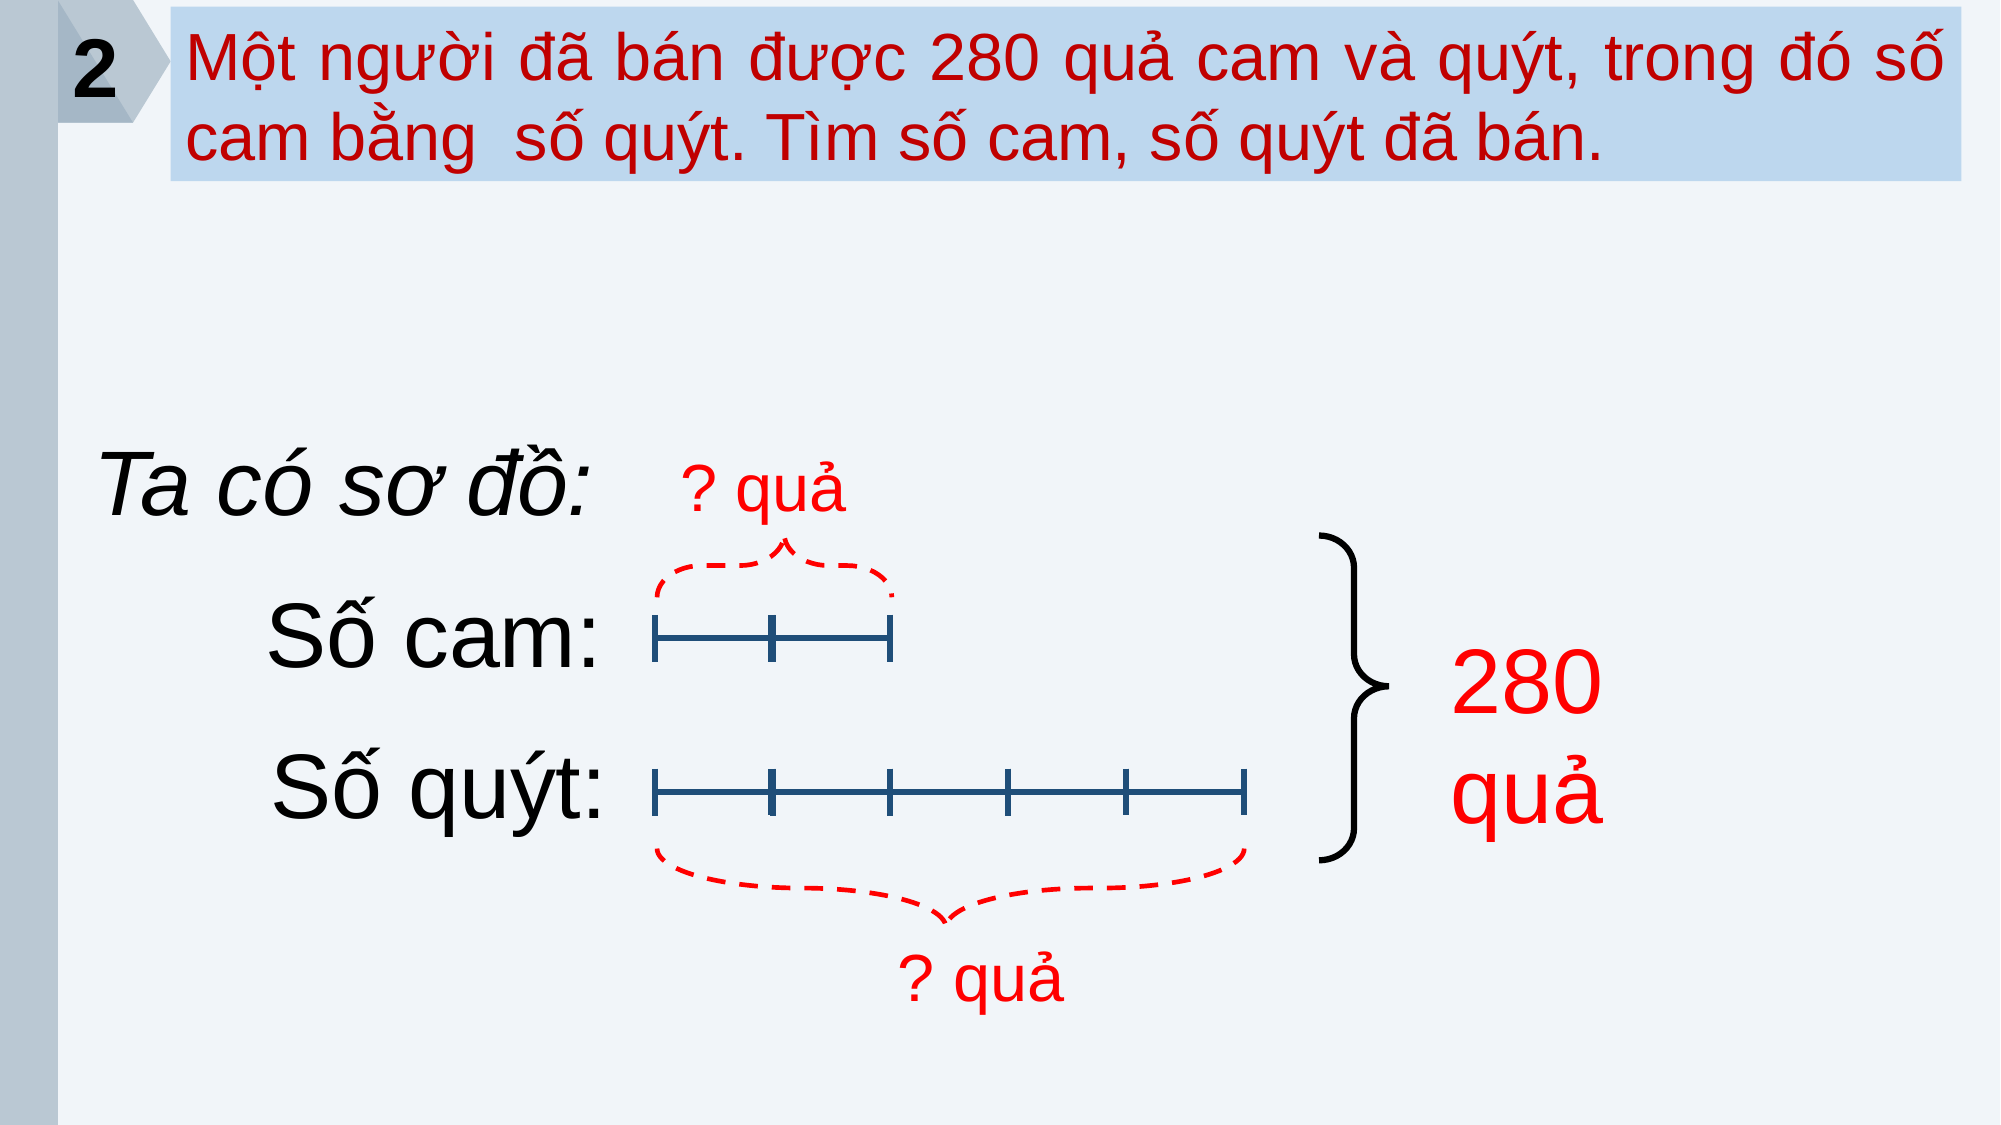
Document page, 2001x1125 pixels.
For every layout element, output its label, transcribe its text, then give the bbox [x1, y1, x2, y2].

text_box ? quả [882, 927, 1319, 1023]
text_box Số cam: [250, 567, 658, 693]
text_box Ta có sơ đồ: [78, 416, 704, 541]
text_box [771, 614, 890, 662]
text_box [654, 614, 771, 662]
text_box [656, 533, 893, 598]
text_box [0, 0, 59, 1125]
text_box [1007, 768, 1126, 816]
text_box [656, 848, 1245, 927]
text_box Số quýt: [255, 719, 663, 844]
text_box 280 quả [1435, 614, 1658, 850]
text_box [654, 768, 771, 816]
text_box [771, 768, 889, 816]
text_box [889, 768, 1007, 816]
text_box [1126, 768, 1245, 816]
text_box ? quả [665, 437, 996, 532]
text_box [20, 0, 171, 123]
text_box [1318, 534, 1390, 861]
